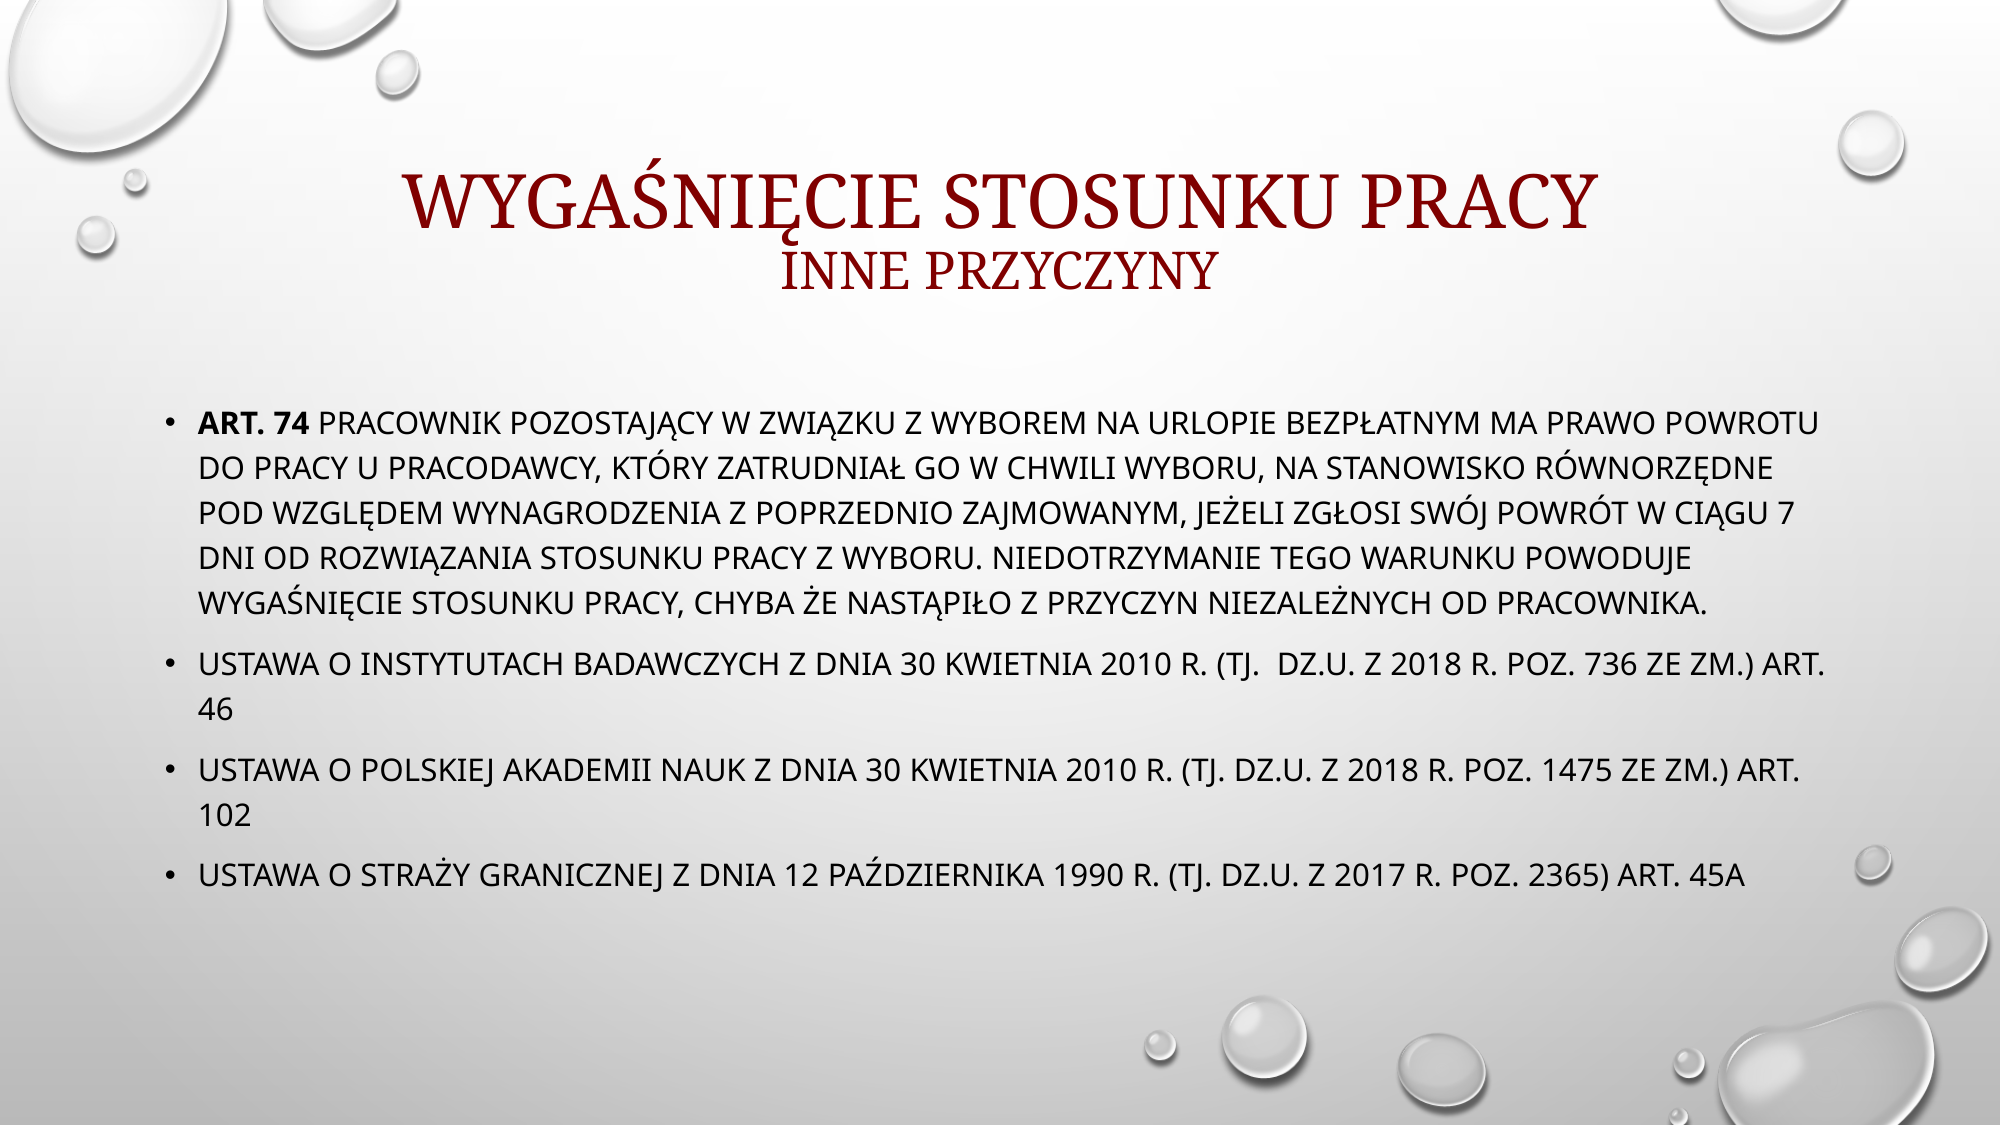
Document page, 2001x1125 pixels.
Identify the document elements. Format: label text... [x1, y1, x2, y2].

title wygaśnięcie stosunku pracy inne przyczyny [149, 101, 1851, 364]
list Art. 74 Pracownik pozostający w związku z wyborem na urlopie bezpłatnym ma prawo powrotu do pracy u pracodawcy, który zatrudniał go w chwili wyboru, na stanowisko równorzędne pod względem wynagrodzenia z poprzednio zajmowanym, jeżeli zgłosi swój powrót w ciągu 7 dni od rozwiązania stosunku pracy z wyboru. Niedotrzymanie tego warunku powoduje wygaśnięcie stosunku pracy, chyba że nastąpiło z przyczyn niezależnych od pracownika. USTAWA O INSTYTUTACH BADAWCZYCH z dnia 30 kwietnia 2010 r. (tj. Dz.U. z 2018 r. poz. 736 ze zm.) art. 46 USTAWA O POLSKIEJ AKADEMII NAUK z dnia 30 kwietnia 2010 r. (tj. Dz.U. z 2018 r. poz. 1475 ze zm.) art. 102 USTAWA O STRAŻY GRANICZNEJ z dnia 12 października 1990 r. (tj. Dz.U. z 2017 r. poz. 2365) art. 45a [149, 388, 1850, 950]
picture [0, 0, 2000, 1125]
